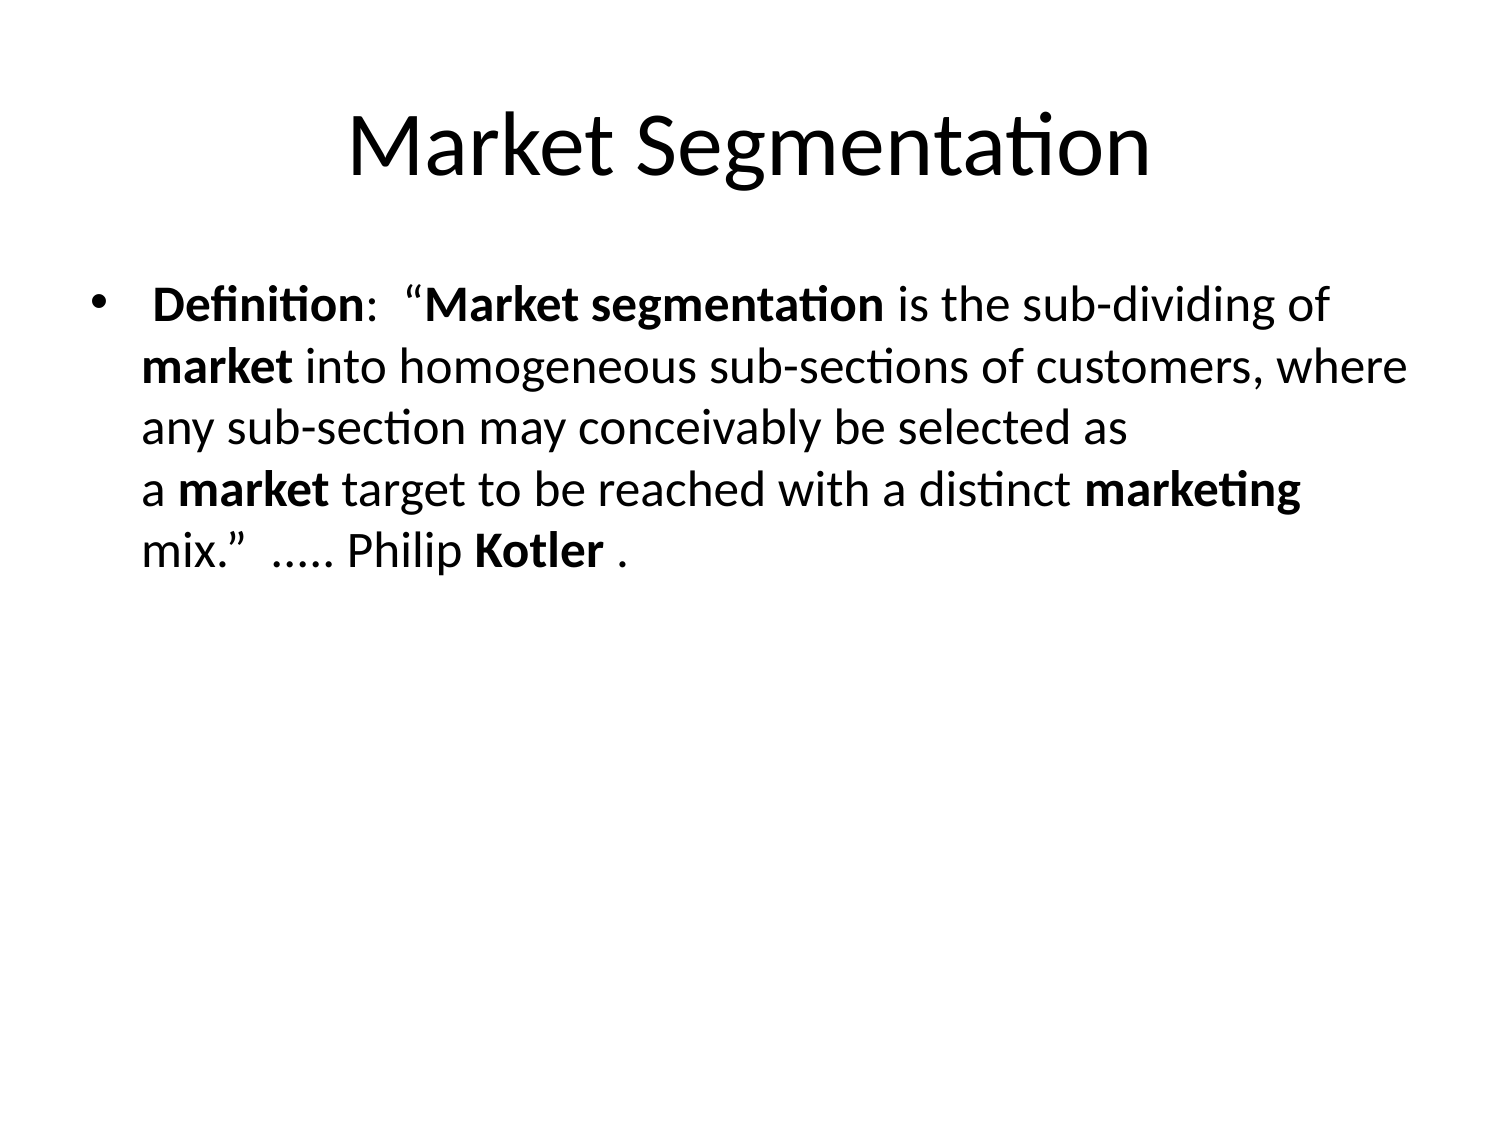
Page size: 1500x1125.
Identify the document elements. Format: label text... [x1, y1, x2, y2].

list Definition: “Market segmentation is the sub-dividing of market into homogeneous sub-sections of customers, where any sub-section may conceivably be selected as a market target to be reached with a distinct marketing mix.” ..... Philip Kotler . [75, 262, 1425, 1005]
title Market Segmentation [75, 45, 1425, 233]
